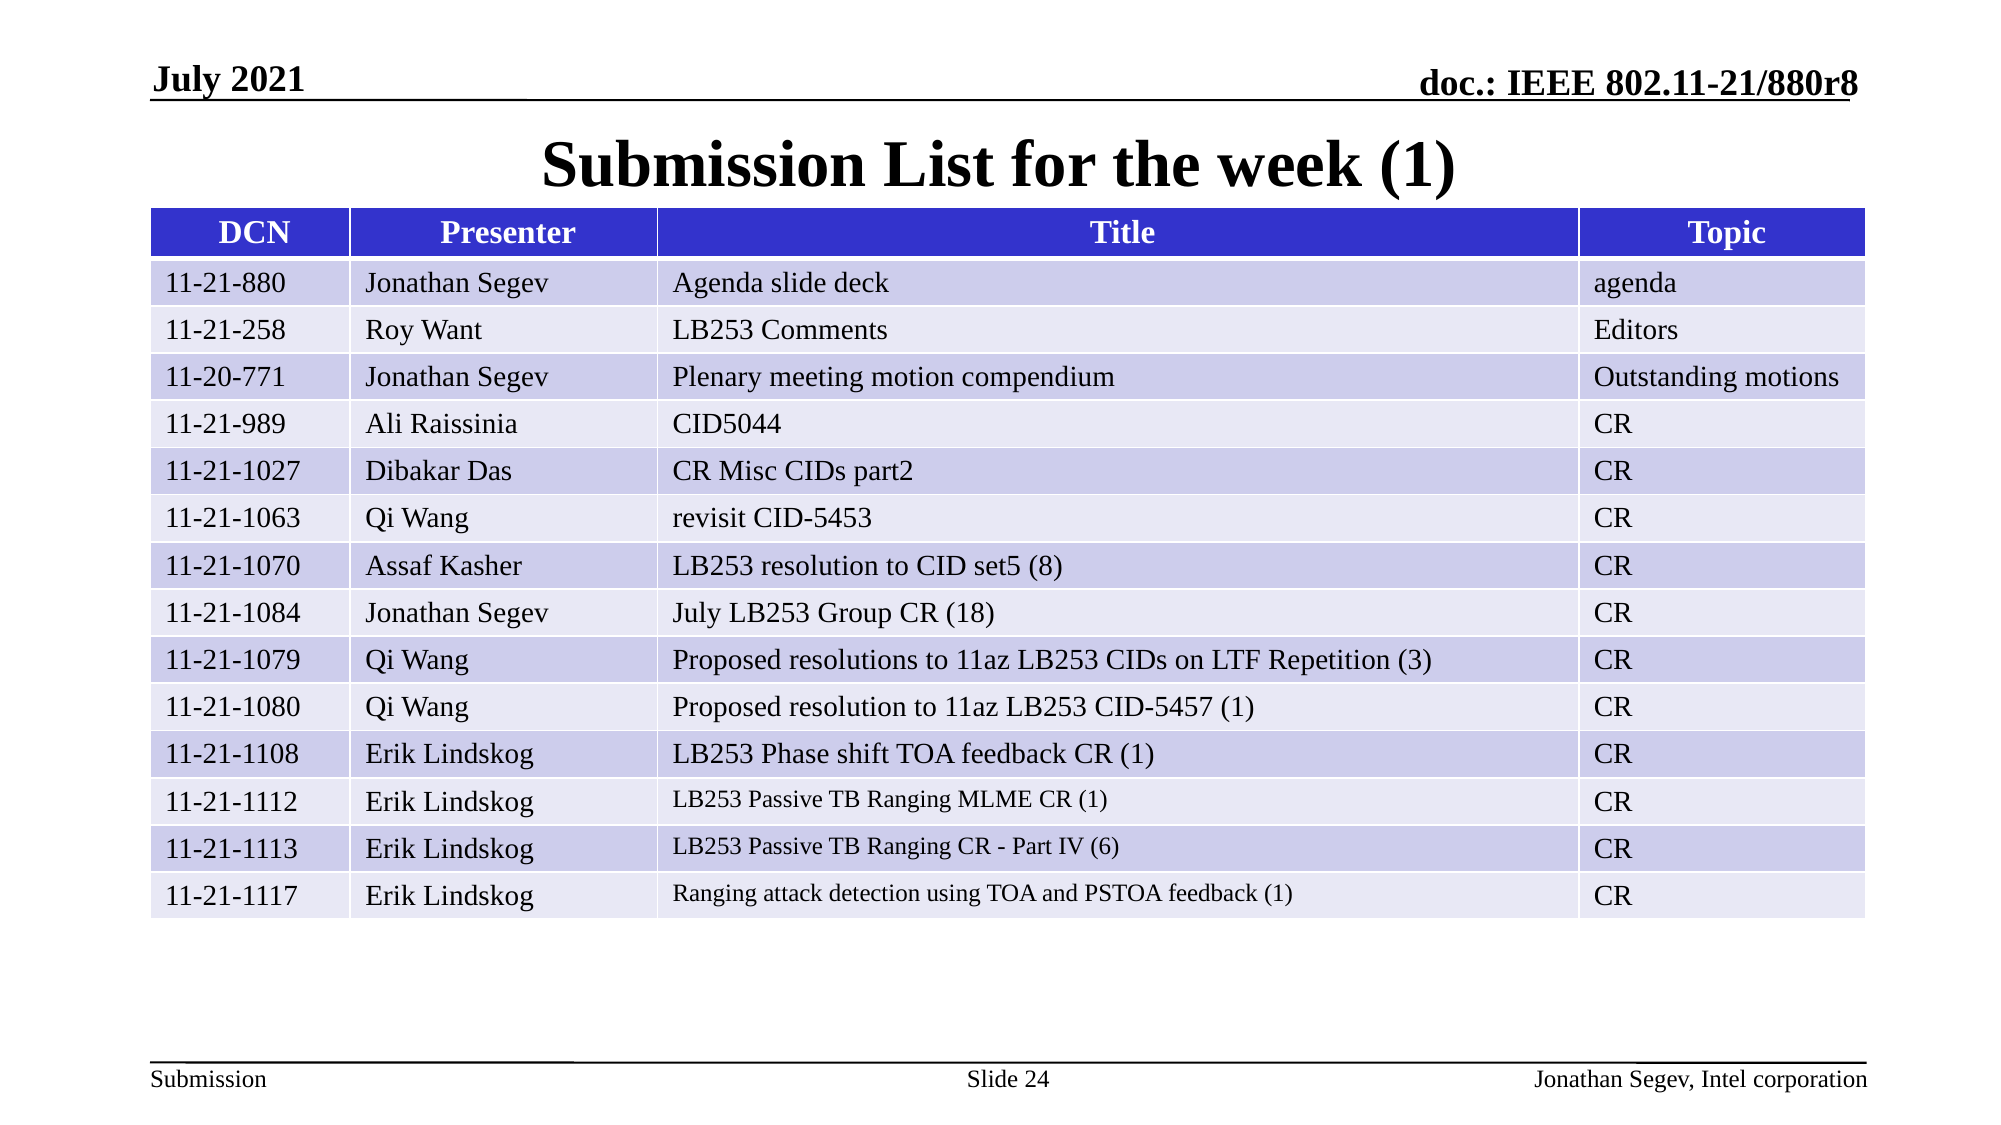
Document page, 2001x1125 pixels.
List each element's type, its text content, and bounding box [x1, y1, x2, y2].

table_cell Dibakar Das [351, 448, 657, 494]
table_cell 11-21-1027 [151, 448, 349, 494]
table_cell Qi Wang [351, 495, 657, 541]
table_cell Plenary meeting motion compendium [658, 354, 1578, 399]
table_cell LB253 Passive TB Ranging CR - Part IV (6) [658, 826, 1578, 871]
table_cell LB253 Phase shift TOA feedback CR (1) [658, 731, 1578, 777]
title Submission List for the week (1) [149, 112, 1850, 206]
table_cell Erik Lindskog [351, 779, 657, 824]
table_header Topic [1580, 208, 1865, 256]
table_cell Erik Lindskog [351, 826, 657, 871]
table_cell CR Misc CIDs part2 [658, 448, 1578, 494]
table_cell Assaf Kasher [351, 543, 657, 588]
table_cell 11-21-1084 [151, 590, 349, 635]
table_cell 11-21-1112 [151, 779, 349, 824]
footer Jonathan Segev, Intel corporation [1171, 1061, 1869, 1093]
table_header Presenter [351, 208, 657, 256]
table_cell 11-21-258 [151, 307, 349, 352]
table_cell 11-21-1117 [151, 873, 349, 918]
table_cell CR [1580, 543, 1865, 588]
table_cell CR [1580, 590, 1865, 635]
table_cell CR [1580, 873, 1865, 918]
table_cell Jonathan Segev [351, 590, 657, 635]
table_cell CR [1580, 448, 1865, 494]
table_cell Jonathan Segev [351, 261, 657, 305]
table_cell 11-21-1079 [151, 637, 349, 682]
table_cell 11-21-880 [151, 261, 349, 305]
table_cell 11-21-1080 [151, 684, 349, 730]
table_cell Qi Wang [351, 684, 657, 730]
table_cell CR [1580, 637, 1865, 682]
table_cell Proposed resolutions to 11az LB253 CIDs on LTF Repetition (3) [658, 637, 1578, 682]
table_cell Qi Wang [351, 637, 657, 682]
table_cell Ranging attack detection using TOA and PSTOA feedback (1) [658, 873, 1578, 918]
table_cell 11-21-1063 [151, 495, 349, 541]
table_cell CR [1580, 684, 1865, 730]
table_cell Roy Want [351, 307, 657, 352]
table_cell CR [1580, 401, 1865, 447]
table_cell 11-21-1108 [151, 731, 349, 777]
table_cell Proposed resolution to 11az LB253 CID-5457 (1) [658, 684, 1578, 730]
table_cell 11-21-1113 [151, 826, 349, 871]
table_cell 11-20-771 [151, 354, 349, 399]
table_cell 11-21-989 [151, 401, 349, 447]
table_cell Erik Lindskog [351, 873, 657, 918]
table_cell LB253 Passive TB Ranging MLME CR (1) [658, 779, 1578, 824]
table_cell revisit CID-5453 [658, 495, 1578, 541]
table_cell Editors [1580, 307, 1865, 352]
table_cell agenda [1580, 261, 1865, 305]
table_cell LB253 Comments [658, 307, 1578, 352]
table_cell LB253 resolution to CID set5 (8) [658, 543, 1578, 588]
table_header Title [658, 208, 1578, 256]
slide_number Slide 24 [950, 1061, 1067, 1123]
table_cell CR [1580, 495, 1865, 541]
table_cell CID5044 [658, 401, 1578, 447]
table_cell Ali Raissinia [351, 401, 657, 447]
table_cell CR [1580, 826, 1865, 871]
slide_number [152, 54, 563, 100]
table_cell Erik Lindskog [351, 731, 657, 777]
table_cell Jonathan Segev [351, 354, 657, 399]
table_cell 11-21-1070 [151, 543, 349, 588]
table_cell July LB253 Group CR (18) [658, 590, 1578, 635]
table_header DCN [151, 208, 349, 256]
table_cell CR [1580, 731, 1865, 777]
table_cell Outstanding motions [1580, 354, 1865, 399]
table_cell CR [1580, 779, 1865, 824]
table_cell Agenda slide deck [658, 261, 1578, 305]
